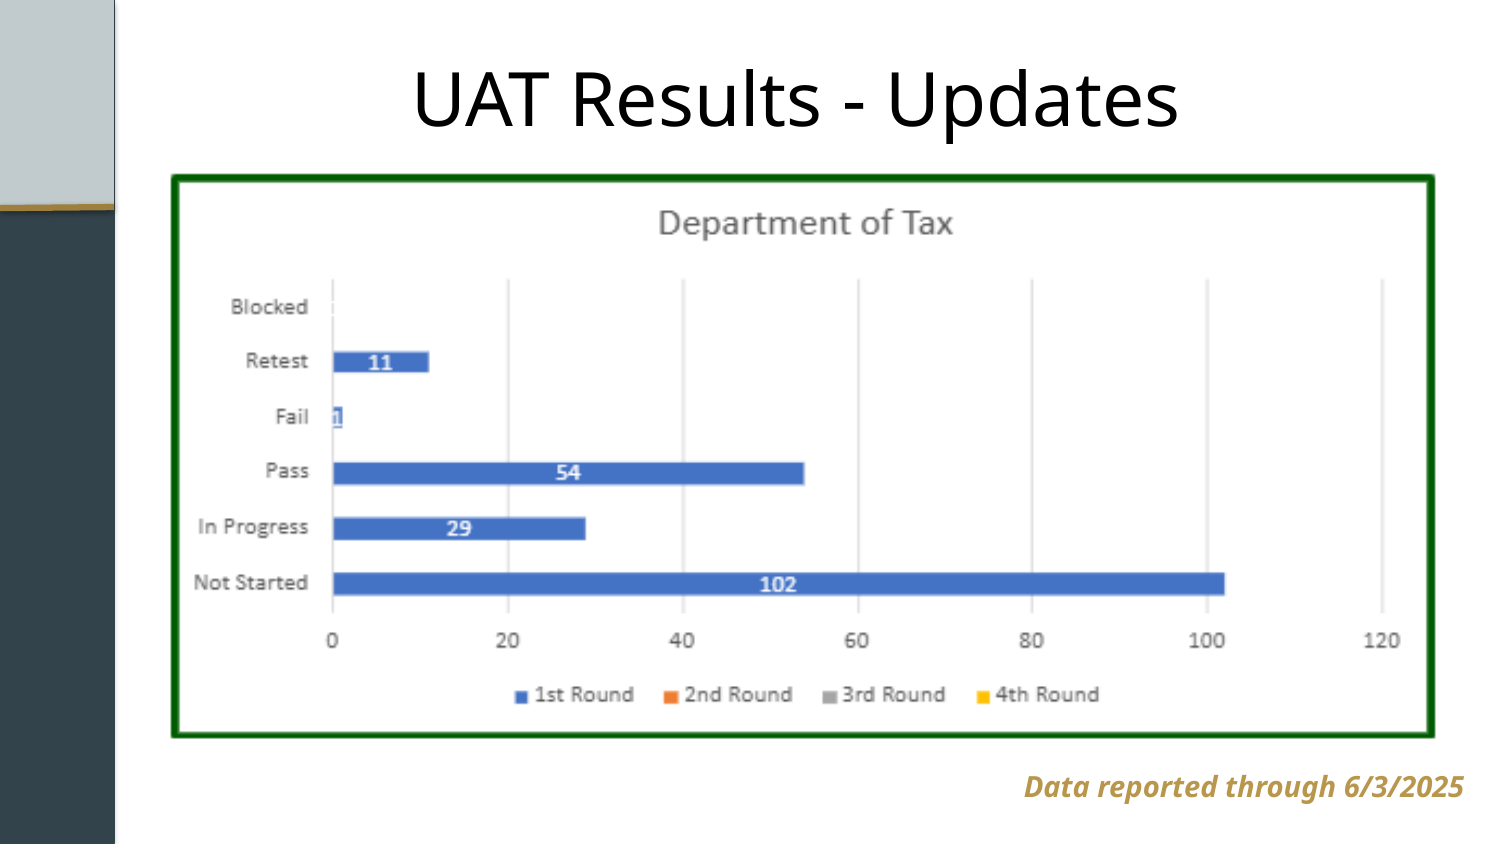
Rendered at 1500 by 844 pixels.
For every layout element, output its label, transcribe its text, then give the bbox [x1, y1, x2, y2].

text_box Data reported through 6/3/2025 [1009, 760, 1492, 811]
title UAT Results - Updates [152, 25, 1440, 167]
picture [165, 166, 1441, 742]
